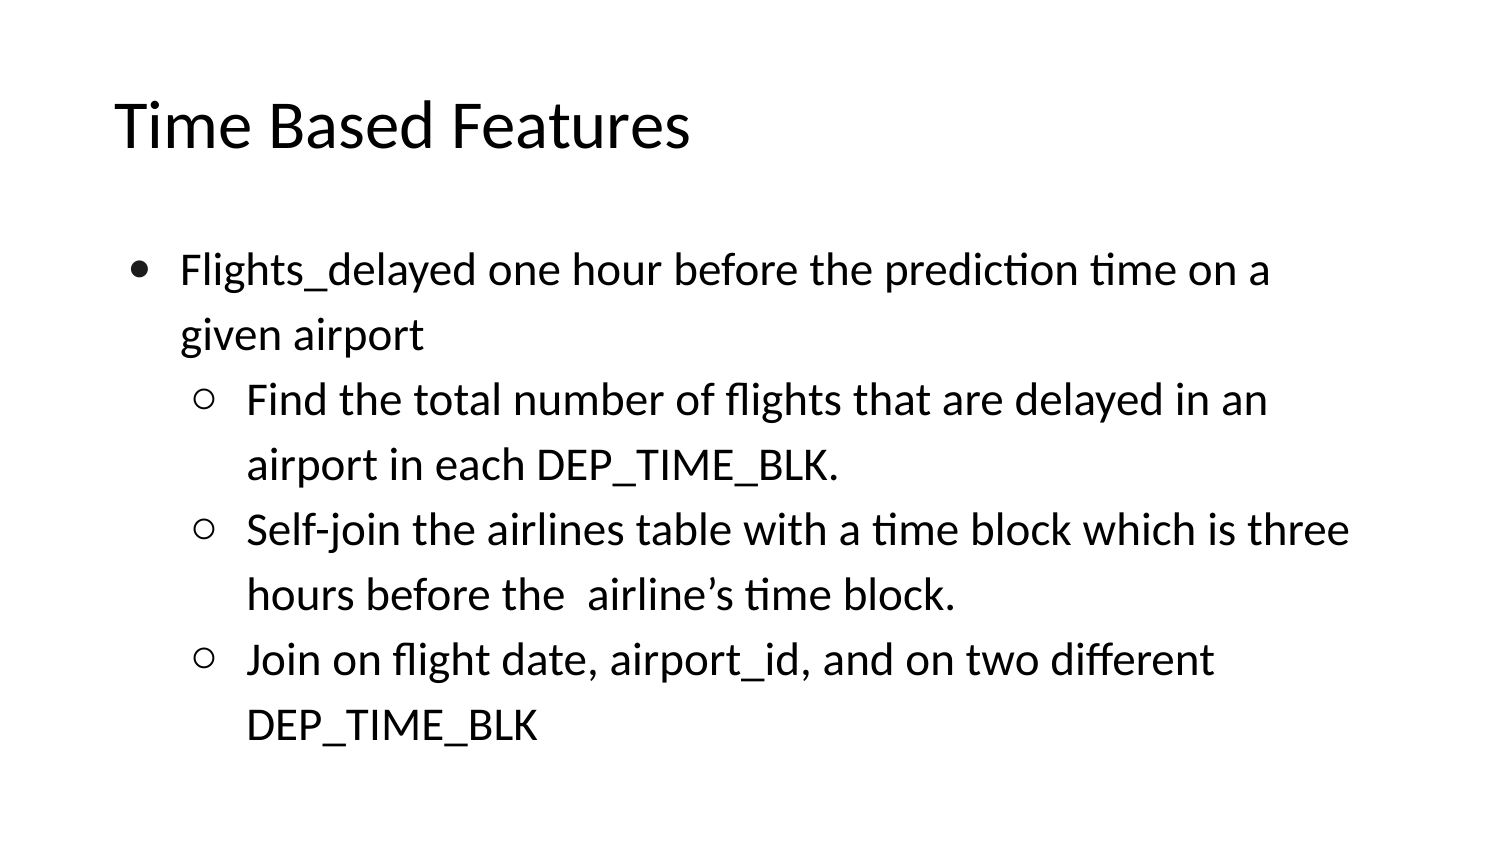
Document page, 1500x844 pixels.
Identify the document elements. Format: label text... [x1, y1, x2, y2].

list Flights_delayed one hour before the prediction time on a given airport Find the total number of flights that are delayed in an airport in each DEP_TIME_BLK. Self-join the airlines table with a time block which is three hours before the airline’s time block. Join on flight date, airport_id, and on two different DEP_TIME_BLK [103, 224, 1397, 760]
title Time Based Features [103, 44, 1397, 208]
